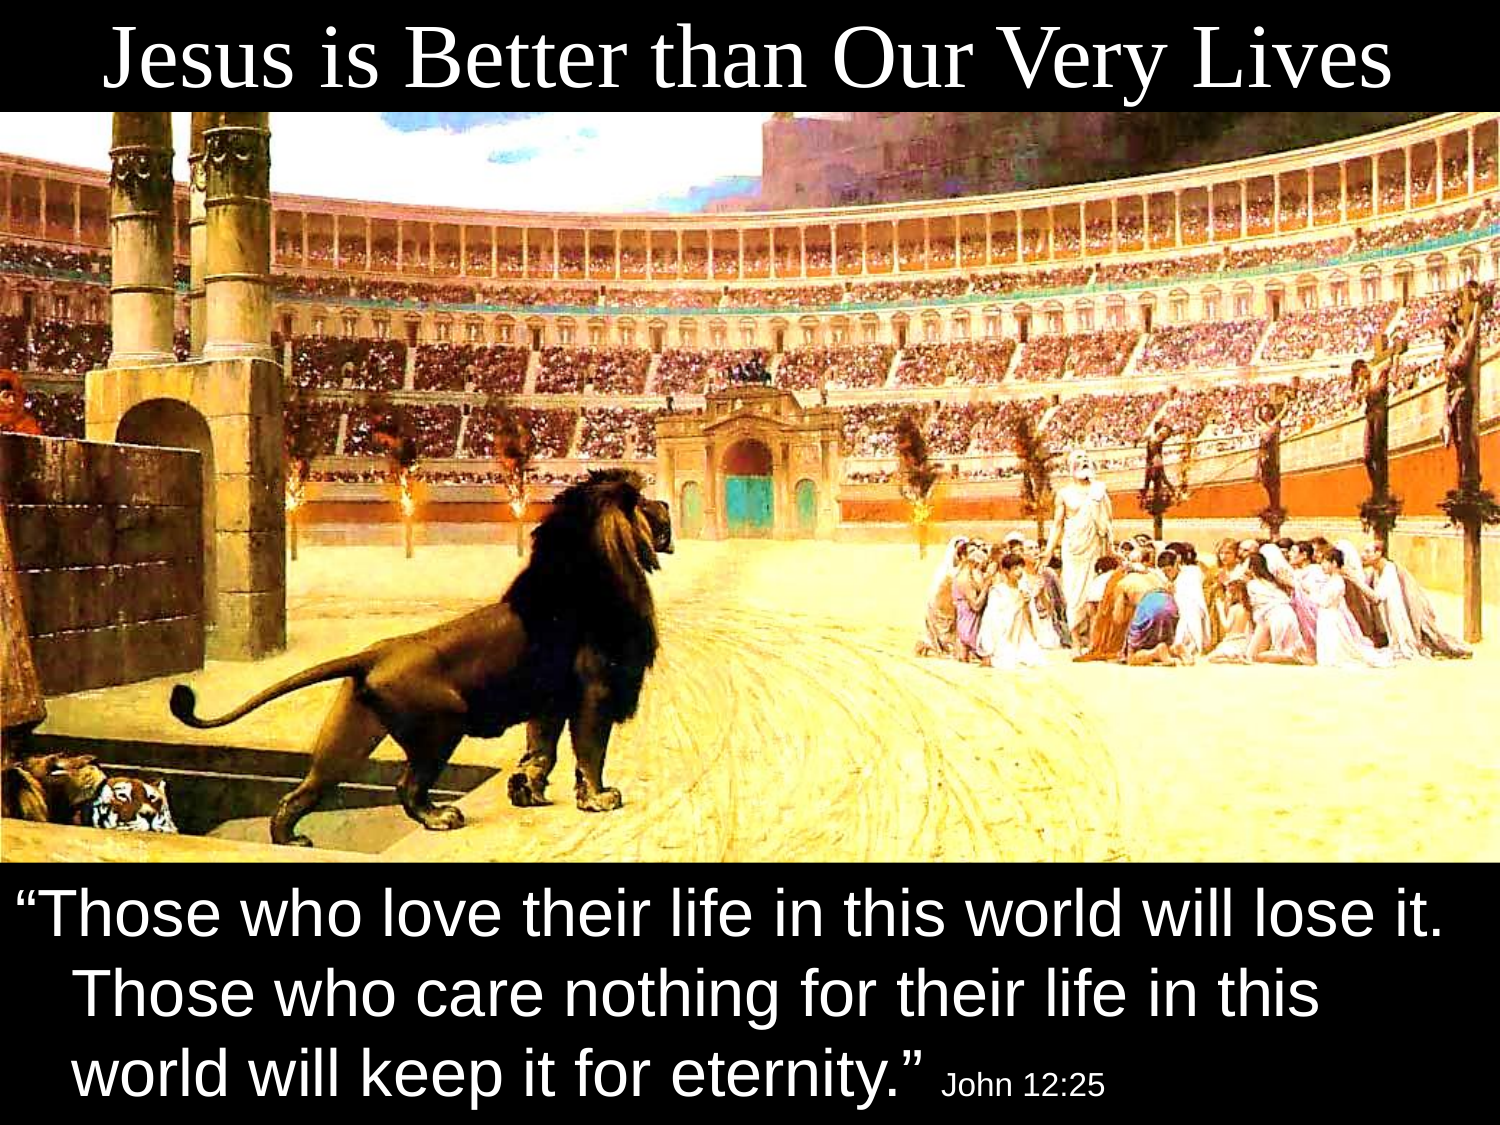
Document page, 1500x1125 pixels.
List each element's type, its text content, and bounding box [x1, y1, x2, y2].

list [0, 112, 1500, 886]
title Jesus is Better than Our Very Lives [0, 0, 1500, 111]
list “Those who love their life in this world will lose it. Those who care nothing for their life in this world will keep it for eternity.” John 12:25 [0, 892, 1500, 1125]
